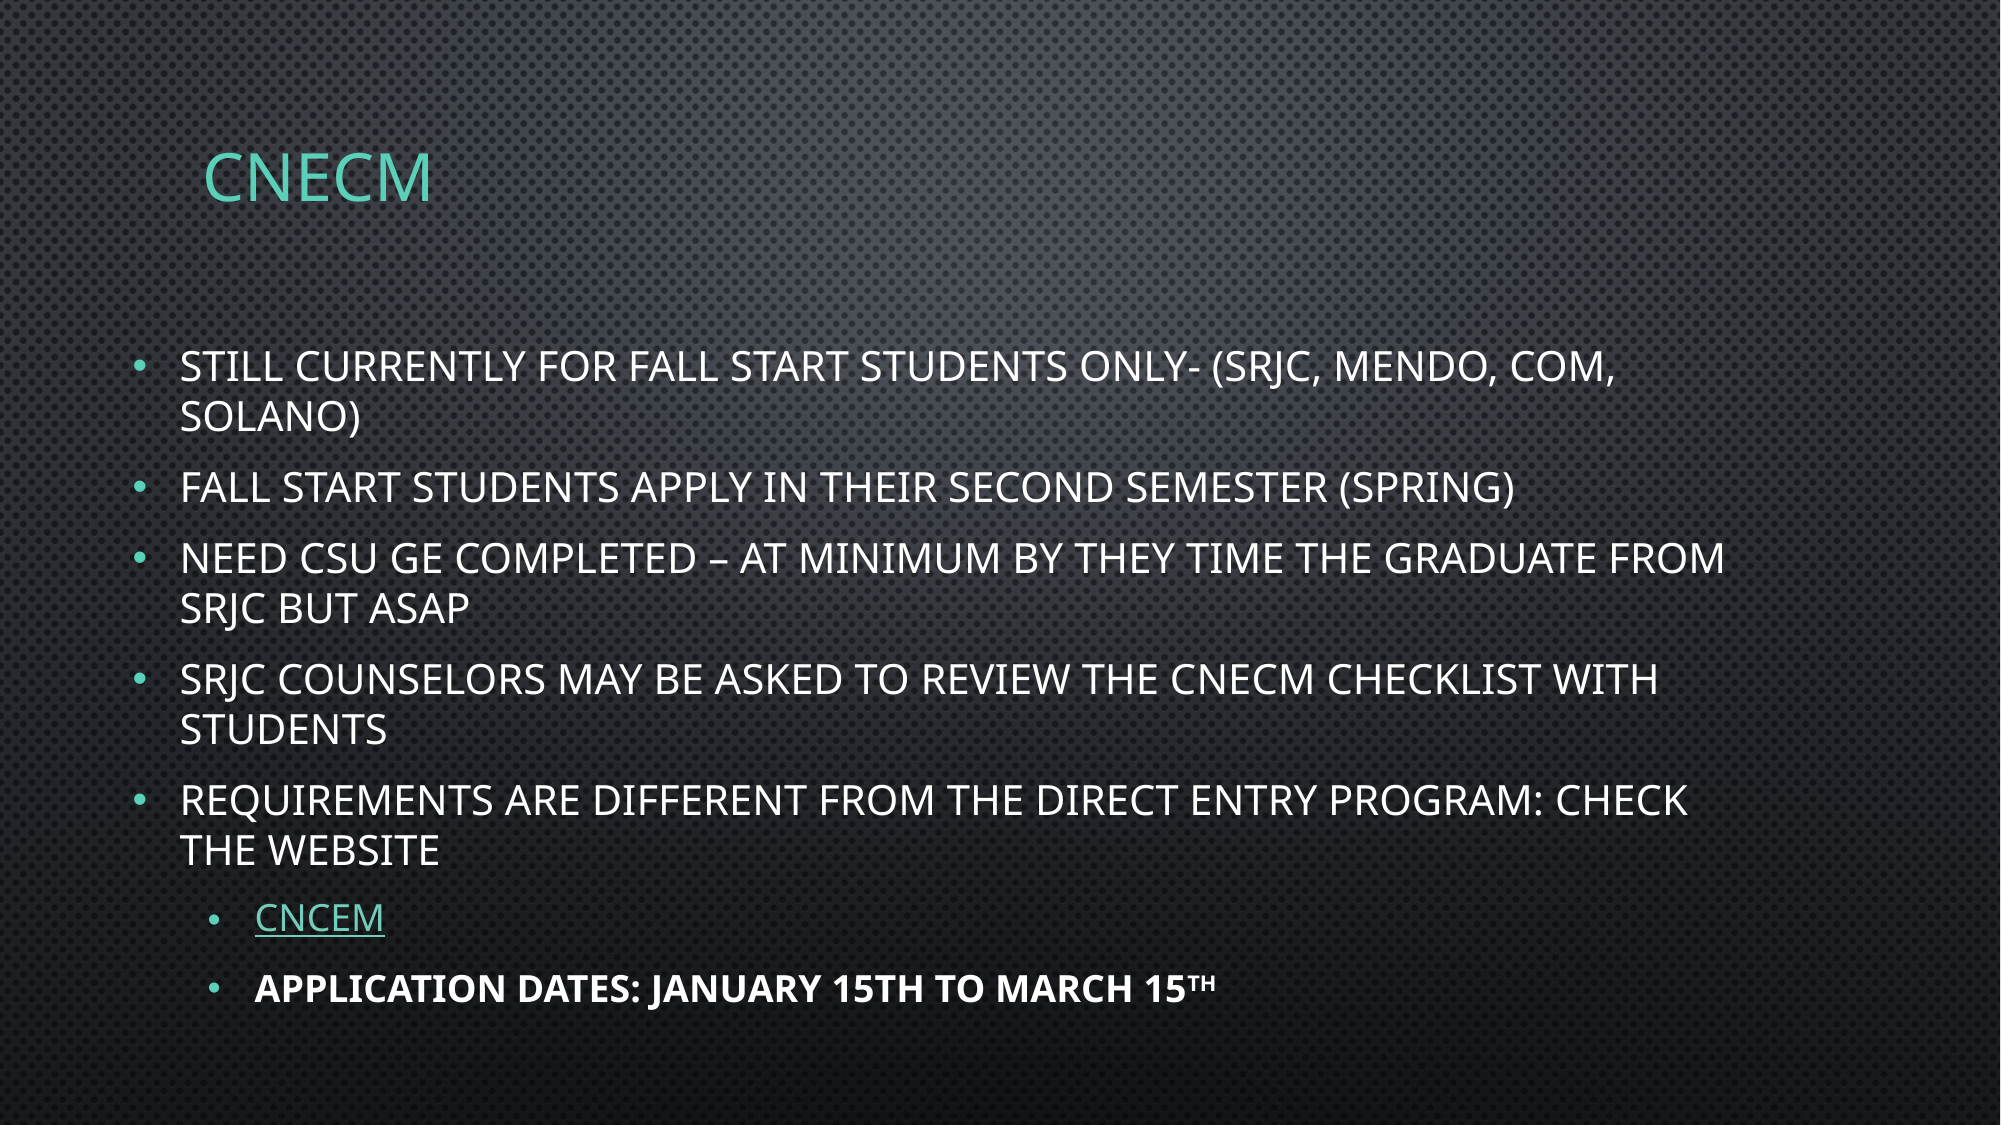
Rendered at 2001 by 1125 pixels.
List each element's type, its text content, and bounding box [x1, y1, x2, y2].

title CNECM [187, 99, 1813, 249]
list Still currently for fall start students only- (SRJC, MENDO, COM, SOLANO) Fall start students apply in their second semester (spring) Need CSU GE completed – at minimum by they time the graduate from SRJC but ASAP SRJC Counselors may be asked to review the CNECM checklist with students Requirements are different from the direct entry program: check the website CNCEM Application dates: January 15th to March 15th [117, 332, 1743, 1070]
